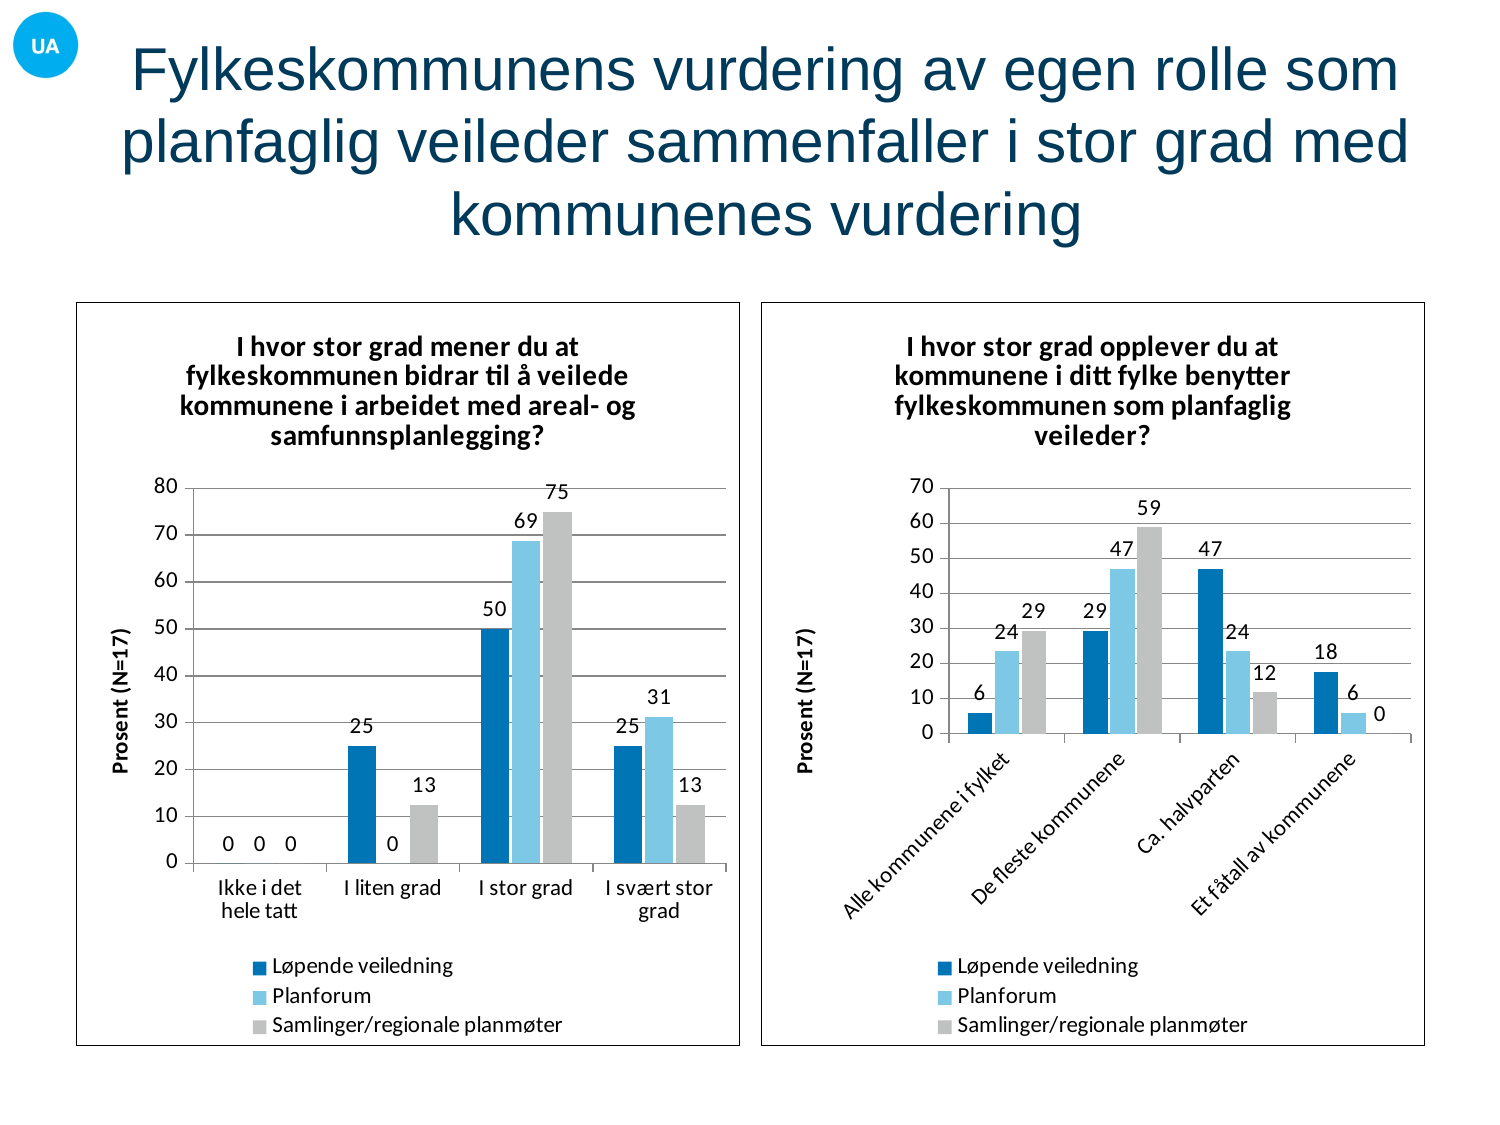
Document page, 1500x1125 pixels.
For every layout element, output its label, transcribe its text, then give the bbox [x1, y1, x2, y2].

chart [76, 302, 740, 1046]
picture [0, 0, 90, 90]
picture [46, 39, 58, 53]
title Fylkeskommunens vurdering av egen rolle som planfaglig veileder sammenfaller i stor grad med kommunenes vurdering [75, 45, 1459, 233]
picture [33, 39, 44, 53]
chart [761, 302, 1425, 1046]
